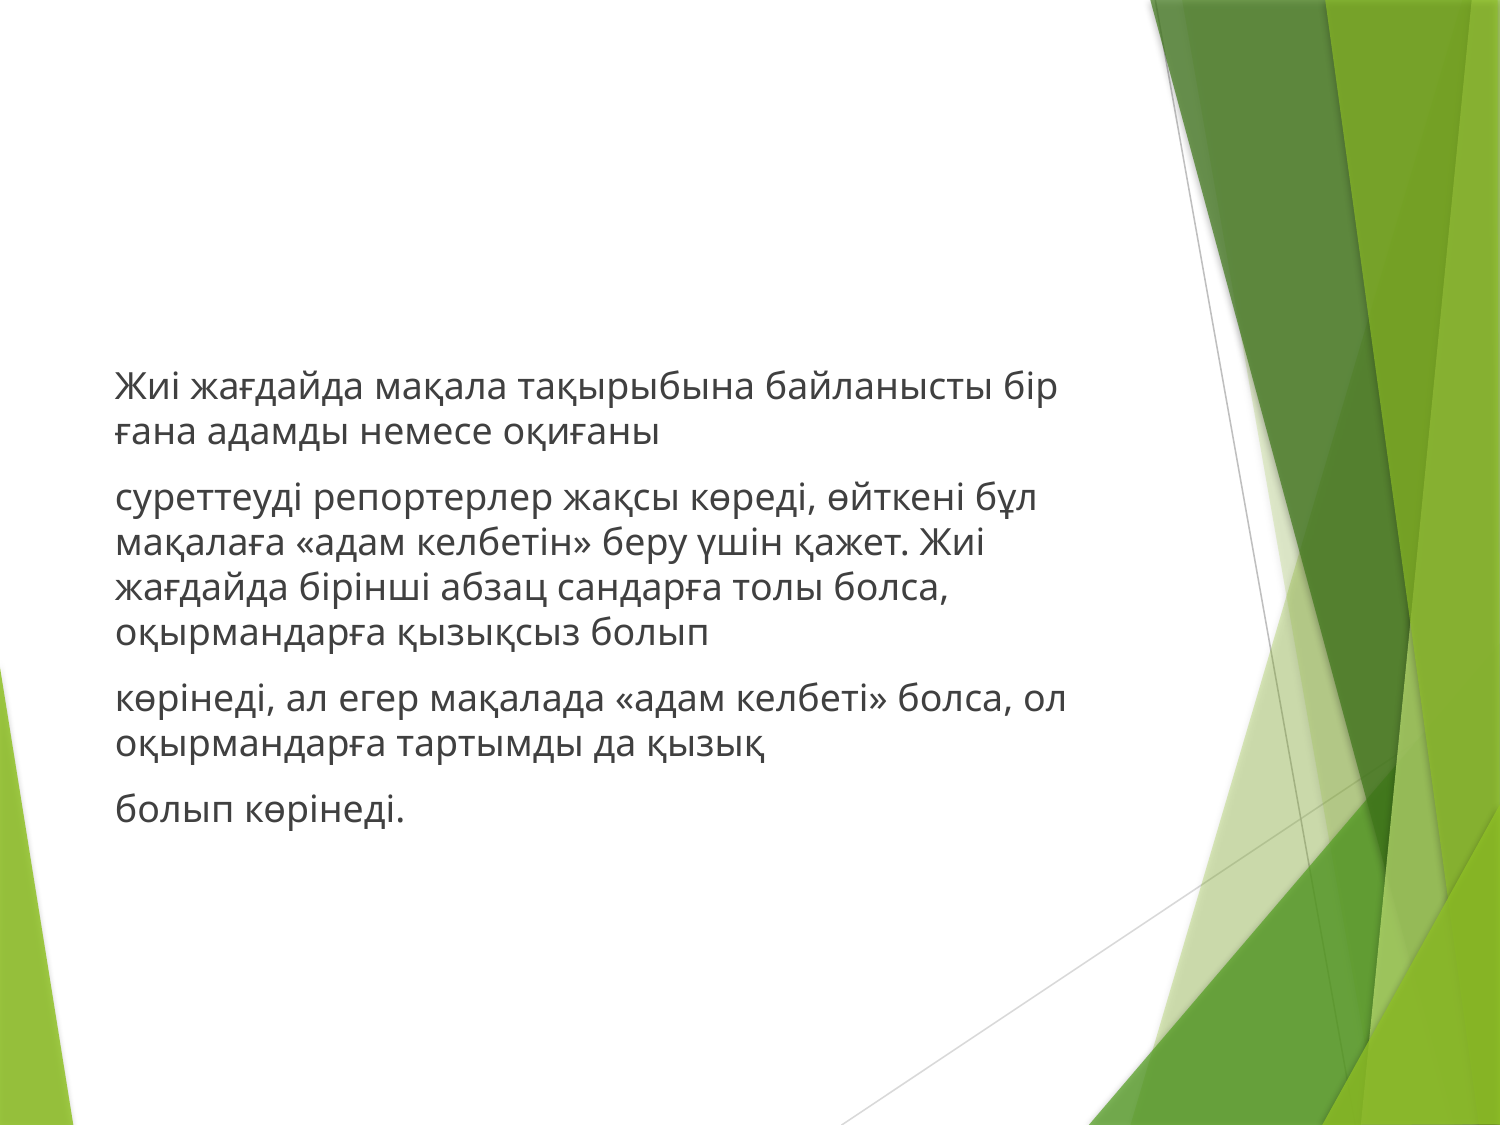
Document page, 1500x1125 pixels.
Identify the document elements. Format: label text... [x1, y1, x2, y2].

list Жиi жағдайда мақала тақырыбына байланысты бiр ғана адамды немесе оқиғаны суреттеудi репортерлер жақсы көредi, өйткенi бұл мақалаға «адам келбетiн» беру үшiн қажет. Жиi жағдайда бiрiншi абзац сандарға толы болса, оқырмандарға қызықсыз болып көрiнедi, ал егер мақалада «адам келбетi» болса, ол оқырмандарға тартымды да қызық болып көрiнедi. [99, 354, 1142, 992]
